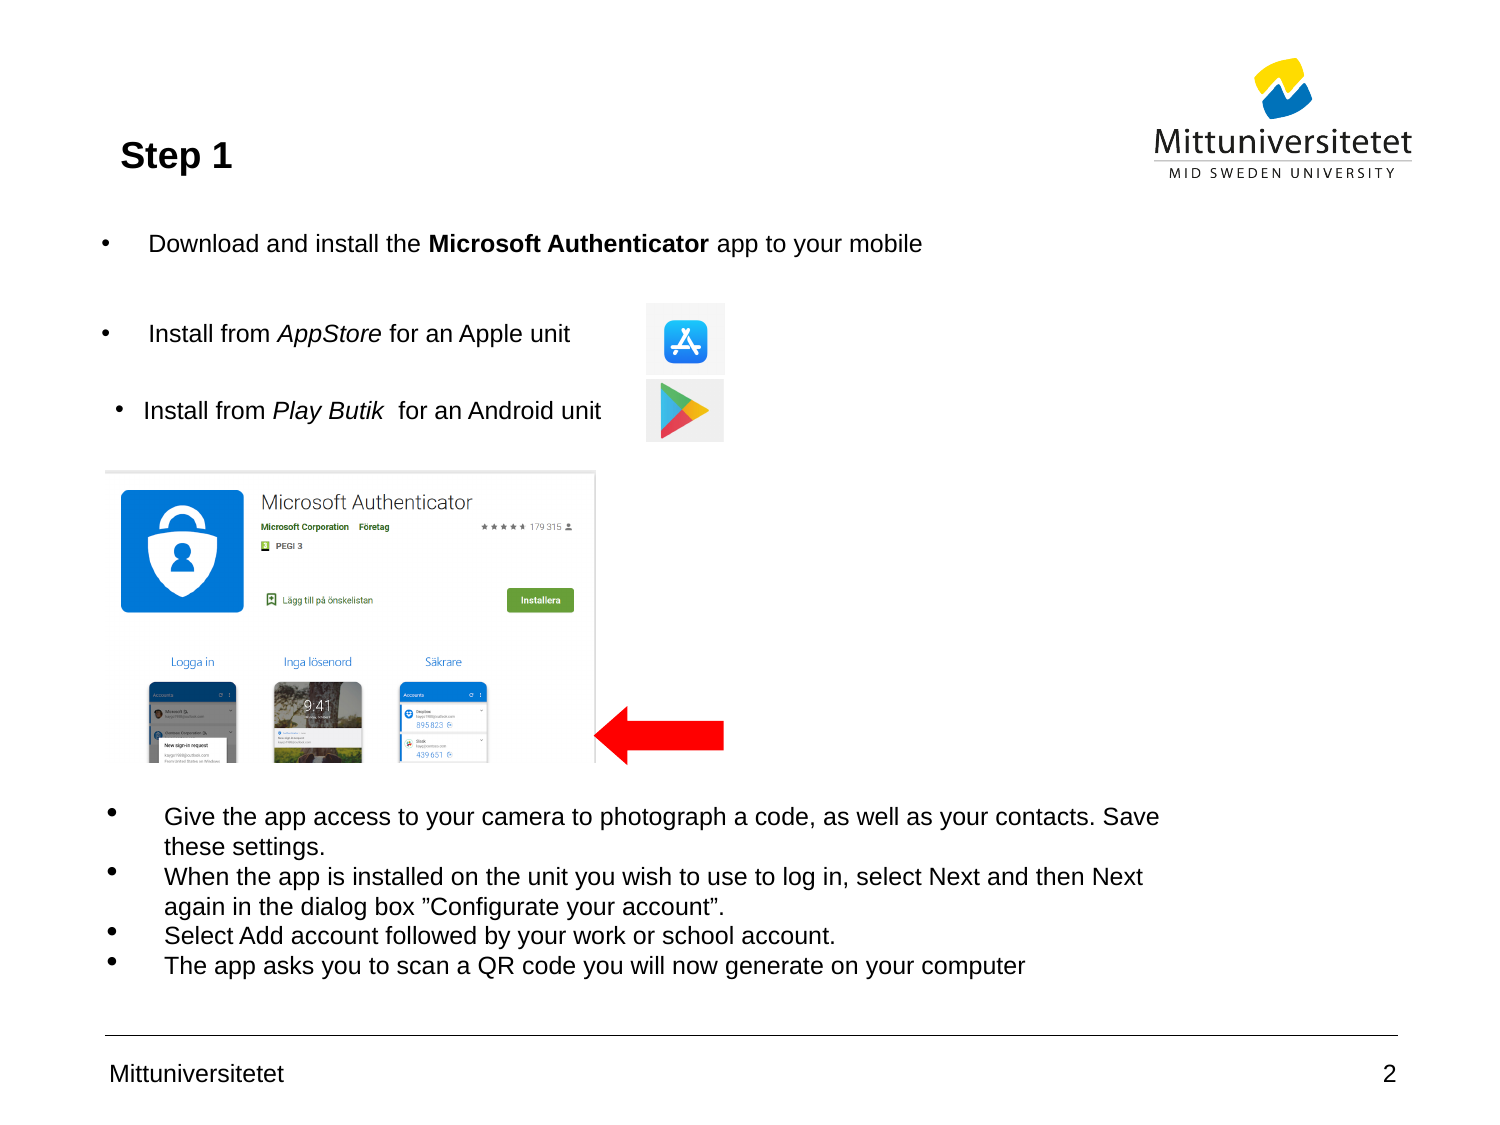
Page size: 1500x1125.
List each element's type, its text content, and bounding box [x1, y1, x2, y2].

text_box [596, 706, 724, 766]
text_box Install from Play Butik for an Android unit [100, 386, 617, 477]
picture [646, 379, 724, 442]
text_box Step 1 [105, 123, 556, 184]
text_box Give the app access to your camera to photograph a code, as well as your contacts. Save these settings. When the app is installed on the unit you wish to use to log in, select Next and then Next again in the dialog box ”Configurate your account”. Select Add account followed by your work or school account. The app asks you to scan a QR code you will now generate on your computer [93, 792, 1181, 988]
text_box Download and install the Microsoft Authenticator app to your mobile Install from AppStore for an Apple unit [86, 220, 1109, 385]
picture [105, 470, 596, 763]
slide_number 2 [1208, 1042, 1397, 1102]
picture [646, 303, 725, 375]
picture [1154, 58, 1412, 178]
